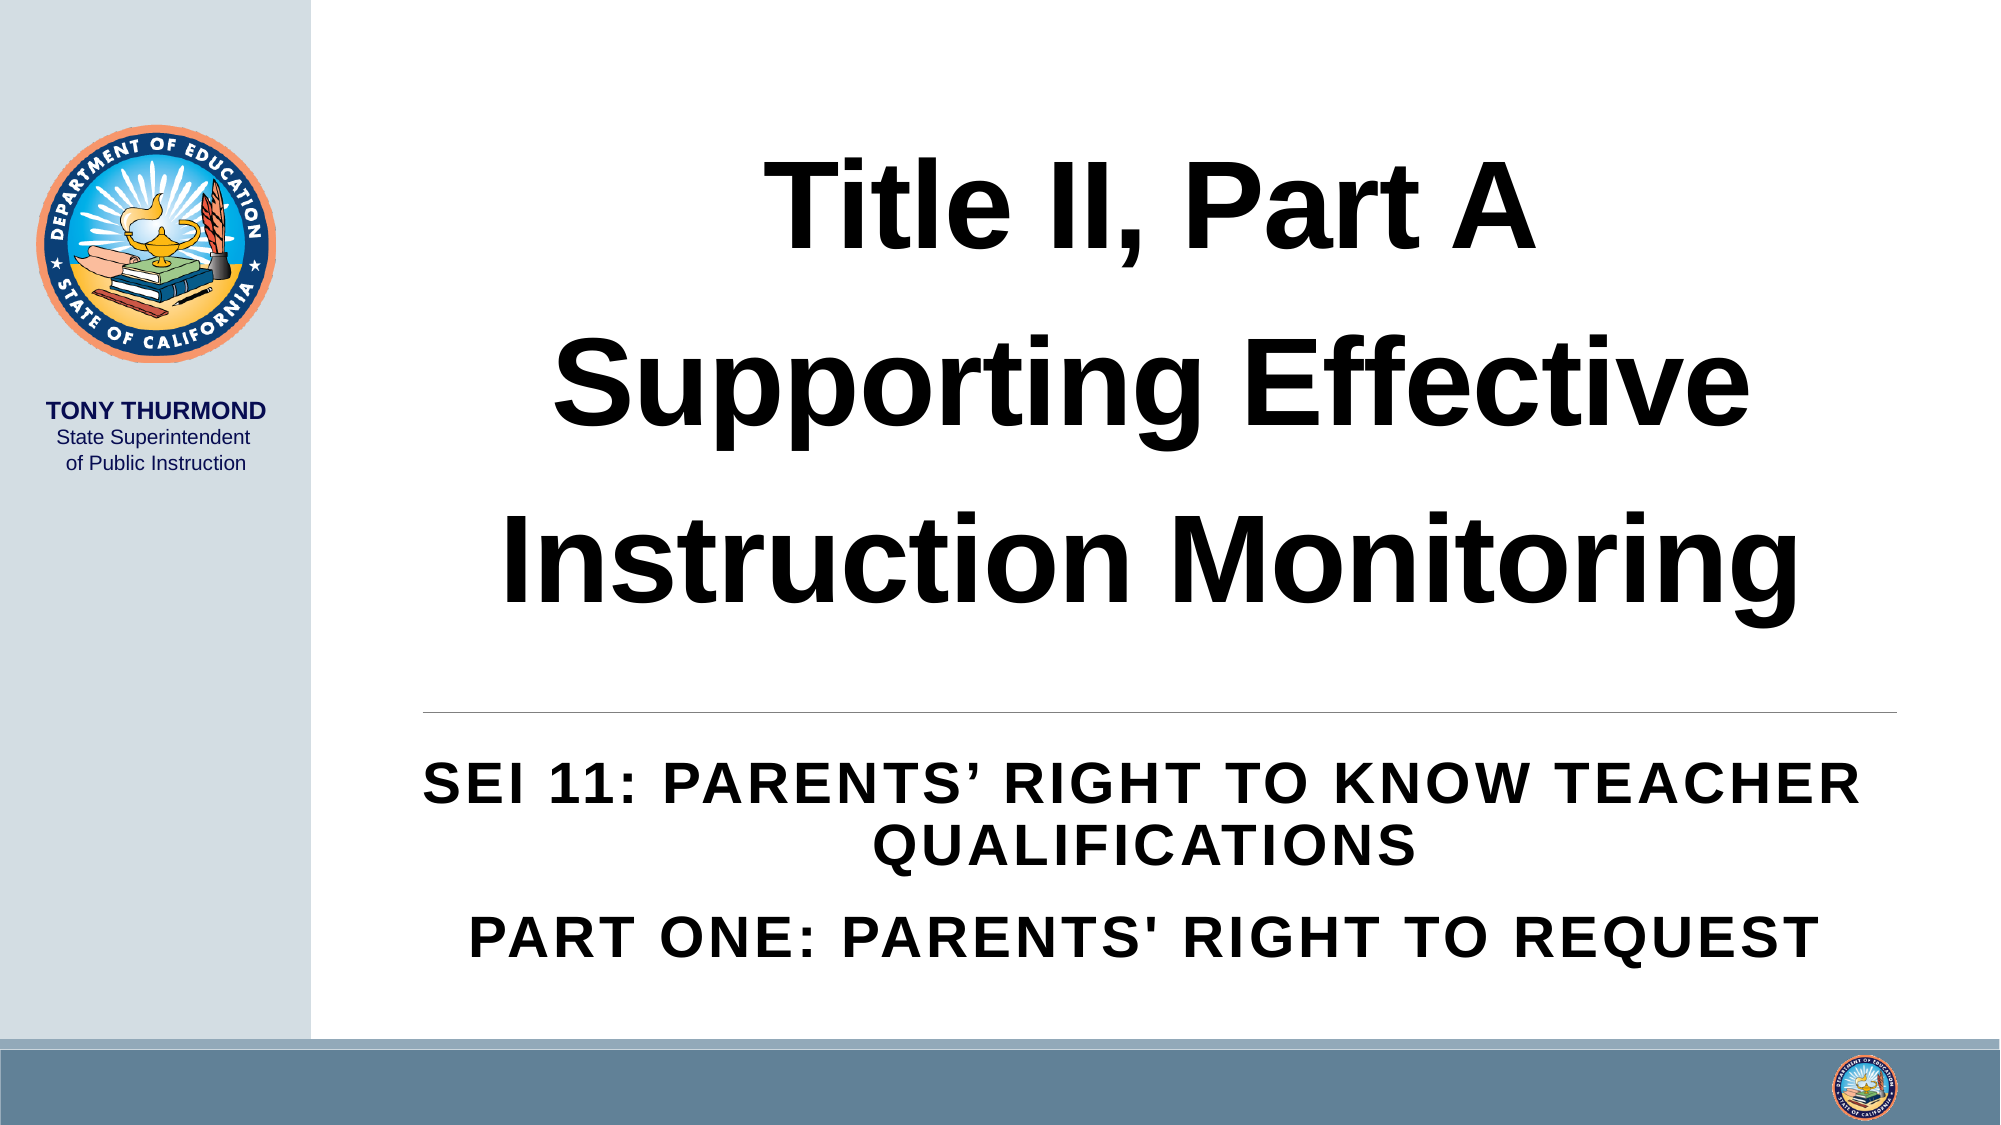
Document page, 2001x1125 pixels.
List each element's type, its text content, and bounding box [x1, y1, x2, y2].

picture [1832, 1055, 1899, 1122]
picture [36, 124, 276, 363]
subtitle SEI 11: Parents’ Right to Know Teacher Qualifications Part One: Parents' Right to Request [393, 745, 1896, 997]
title Title II, Part A Supporting Effective Instruction Monitoring [393, 32, 1910, 691]
